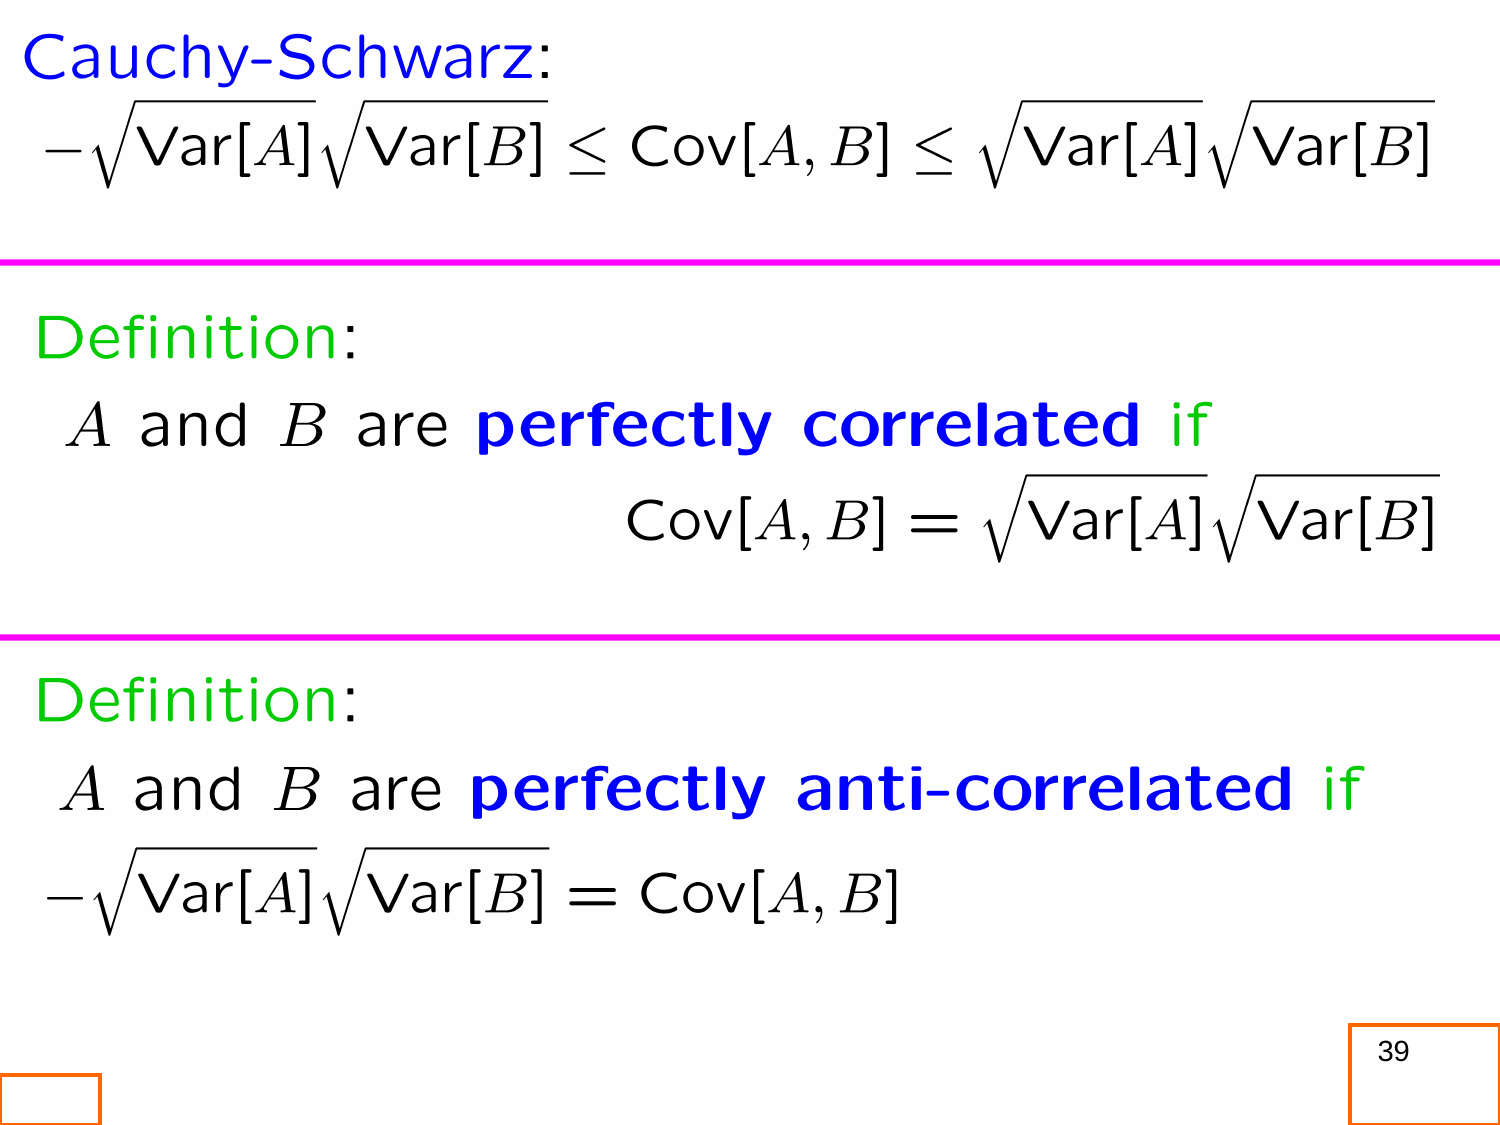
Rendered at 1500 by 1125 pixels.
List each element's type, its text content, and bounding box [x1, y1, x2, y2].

picture [45, 847, 898, 938]
slide_number 39 [1074, 1024, 1425, 1103]
picture [65, 399, 1213, 456]
picture [44, 99, 1437, 191]
text_box [1349, 1025, 1500, 1125]
picture [626, 474, 1442, 566]
picture [24, 31, 550, 88]
picture [37, 312, 354, 360]
text_box [0, 1074, 100, 1125]
picture [37, 674, 354, 722]
picture [58, 763, 1365, 820]
